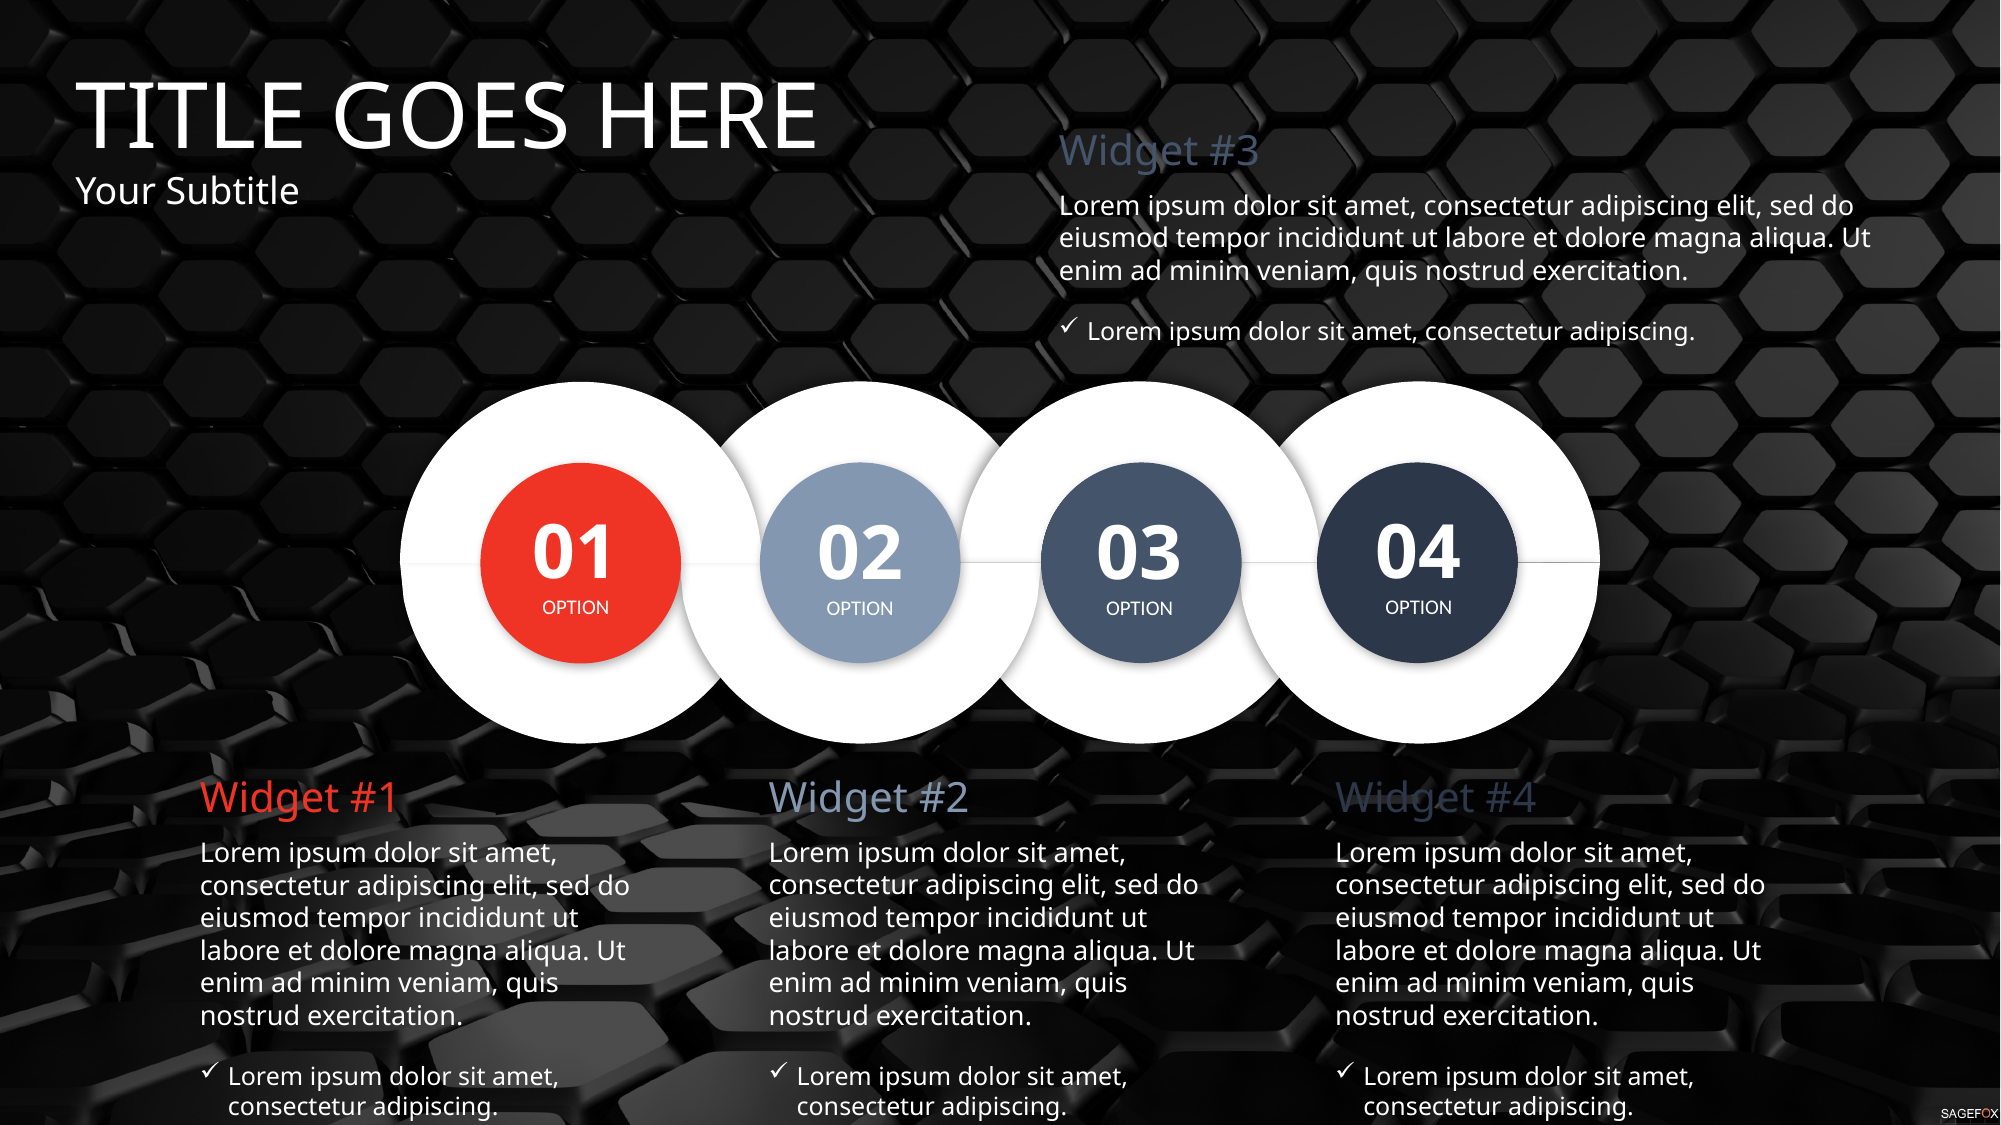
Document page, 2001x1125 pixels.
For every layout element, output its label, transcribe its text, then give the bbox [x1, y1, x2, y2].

text_box [1316, 461, 1519, 665]
text_box [1243, 562, 1602, 745]
text_box [758, 461, 962, 665]
text_box 02 OPTION [803, 500, 917, 625]
text_box [1007, 613, 1271, 745]
text_box [1288, 380, 1601, 561]
text_box [399, 565, 712, 745]
text_box [683, 562, 1040, 745]
text_box Widget #4 Lorem ipsum dolor sit amet, consectetur adipiscing elit, sed do eiusmod tempor incididunt ut labore et dolore magna aliqua. Ut enim ad minim veniam, quis nostrud exercitation. Lorem ipsum dolor sit amet, consectetur adipiscing. [1320, 763, 1812, 1125]
text_box [961, 380, 1319, 564]
text_box 04 OPTION [1362, 498, 1476, 624]
picture [0, 0, 2001, 1125]
text_box Widget #1 Lorem ipsum dolor sit amet, consectetur adipiscing elit, sed do eiusmod tempor incididunt ut labore et dolore magna aliqua. Ut enim ad minim veniam, quis nostrud exercitation. Lorem ipsum dolor sit amet, consectetur adipiscing. [185, 763, 677, 1125]
text_box [729, 380, 992, 514]
text_box [398, 380, 761, 565]
text_box TITLE GOES HERE Your Subtitle [60, 49, 1036, 220]
text_box Widget #3 Lorem ipsum dolor sit amet, consectetur adipiscing elit, sed do eiusmod tempor incididunt ut labore et dolore magna aliqua. Ut enim ad minim veniam, quis nostrud exercitation. Lorem ipsum dolor sit amet, consectetur adipiscing. [1044, 116, 1925, 353]
text_box Widget #2 Lorem ipsum dolor sit amet, consectetur adipiscing elit, sed do eiusmod tempor incididunt ut labore et dolore magna aliqua. Ut enim ad minim veniam, quis nostrud exercitation. Lorem ipsum dolor sit amet, consectetur adipiscing. [753, 763, 1245, 1125]
text_box [1039, 461, 1243, 665]
text_box [479, 461, 683, 665]
text_box 03 OPTION [1083, 500, 1196, 625]
text_box 01 OPTION [519, 498, 633, 624]
